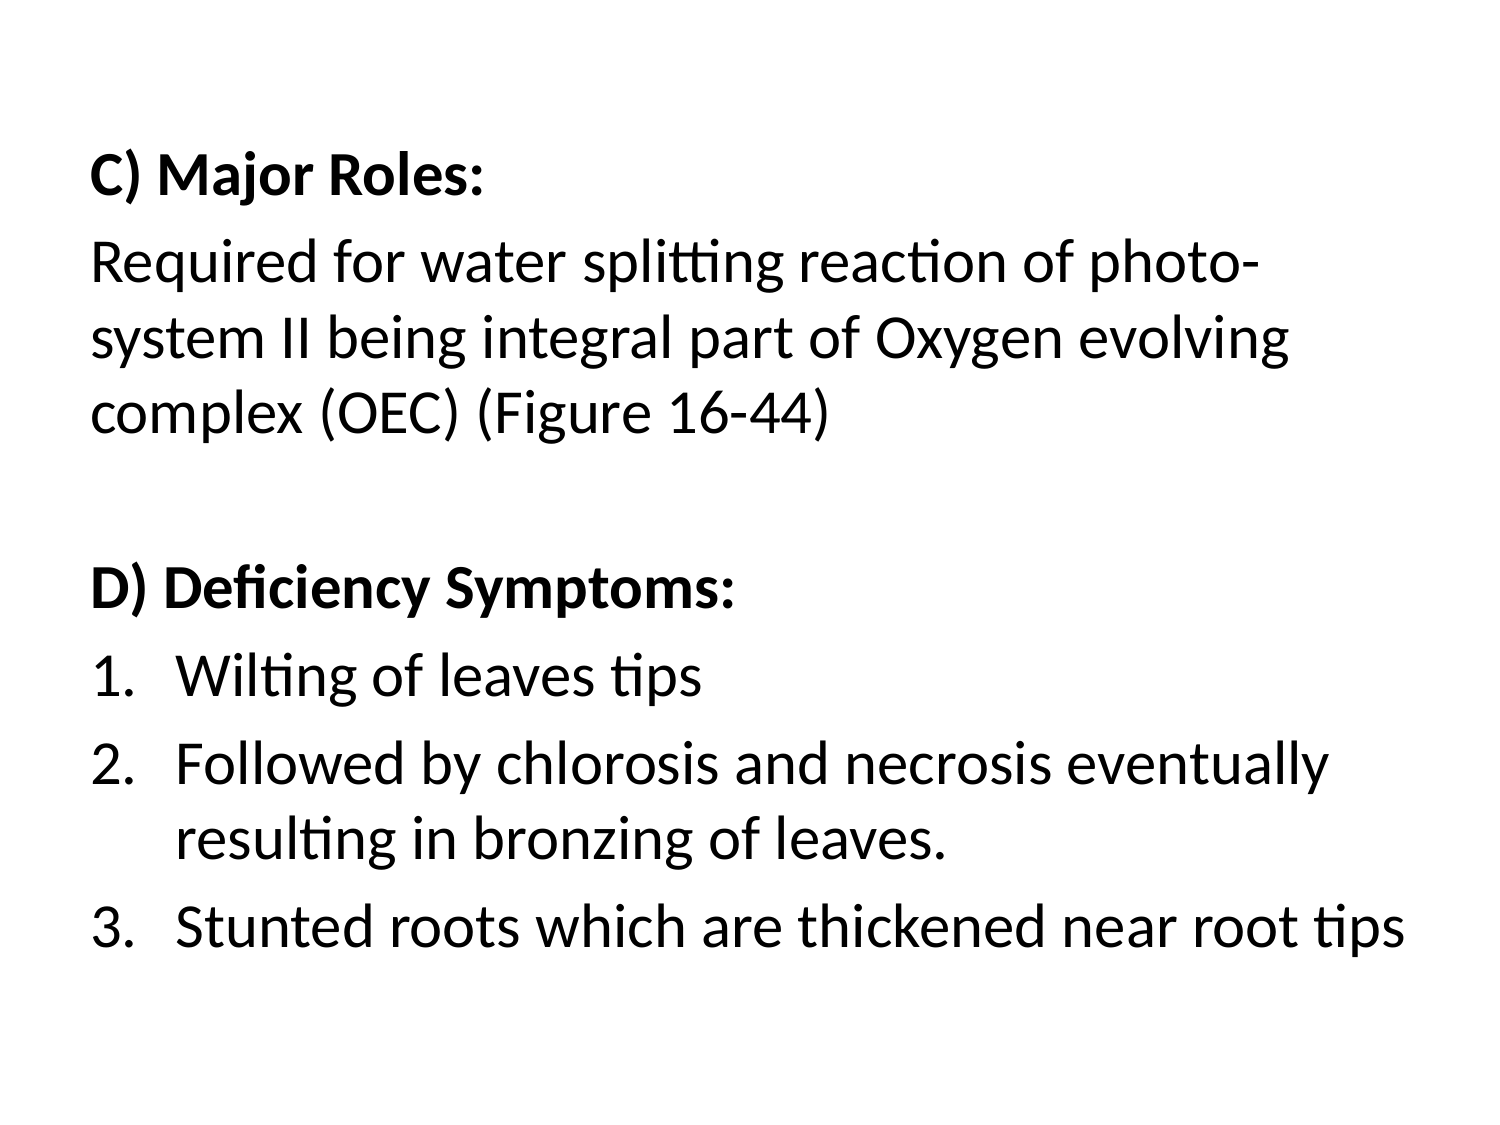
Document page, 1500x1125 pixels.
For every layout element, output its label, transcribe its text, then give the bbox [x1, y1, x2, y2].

list C) Major Roles: Required for water splitting reaction of photo-system II being integral part of Oxygen evolving complex (OEC) (Figure 16-44) D) Deficiency Symptoms: Wilting of leaves tips Followed by chlorosis and necrosis eventually resulting in bronzing of leaves. Stunted roots which are thickened near root tips [75, 125, 1425, 1005]
